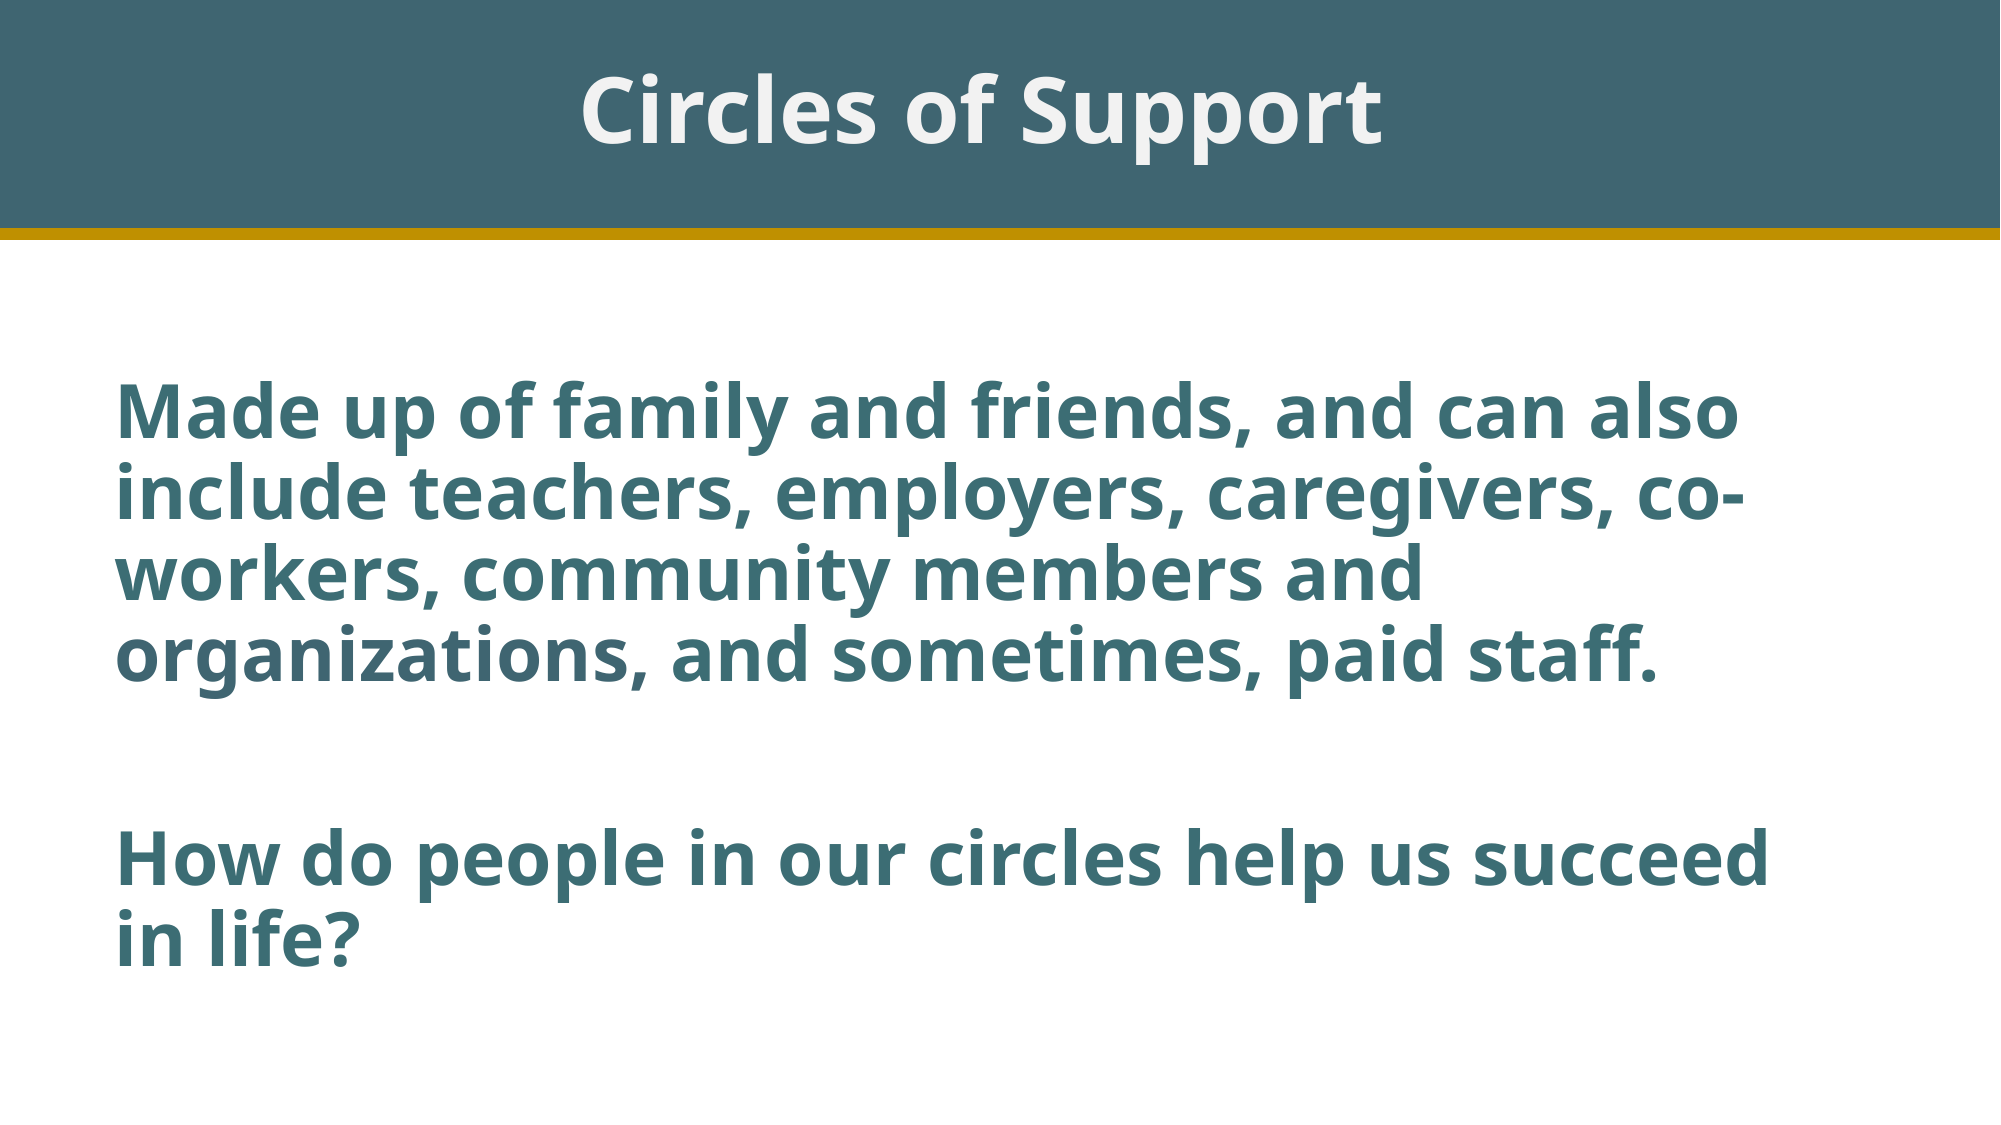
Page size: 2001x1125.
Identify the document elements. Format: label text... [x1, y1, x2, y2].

text_box [0, 0, 2000, 228]
list Made up of family and friends, and can also include teachers, employers, caregivers, co-workers, community members and organizations, and sometimes, paid staff. How do people in our circles help us succeed in life? [99, 366, 1875, 1029]
title Circles of Support [275, 10, 1688, 217]
